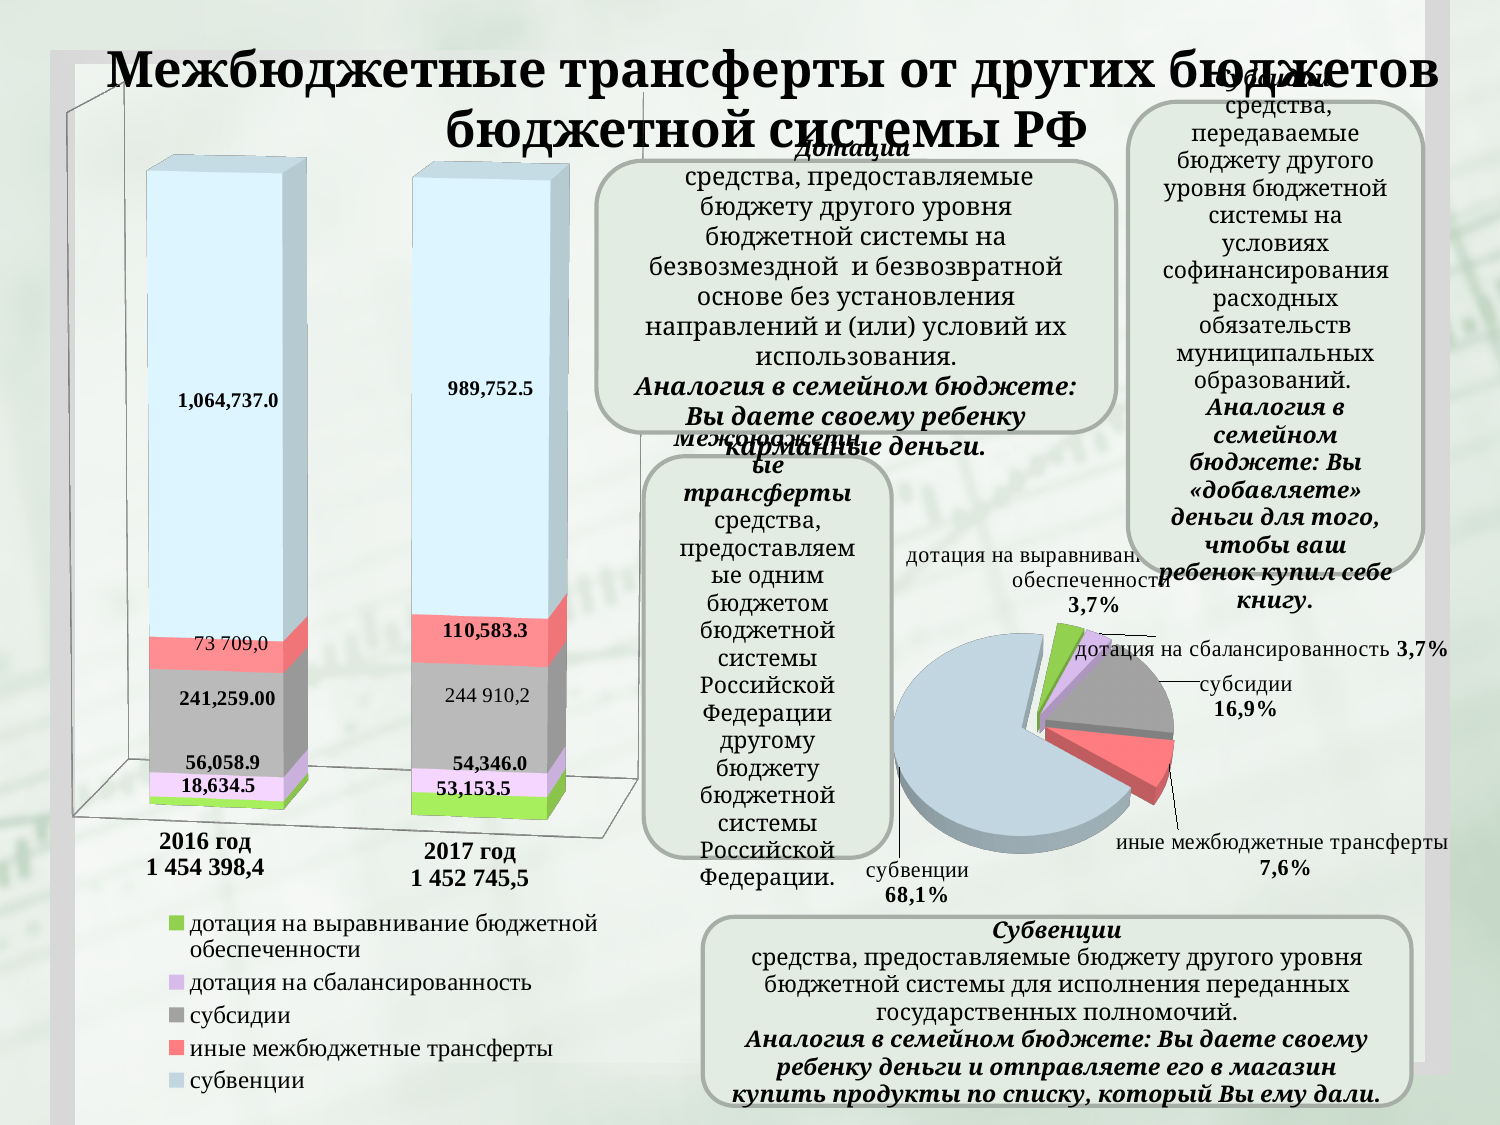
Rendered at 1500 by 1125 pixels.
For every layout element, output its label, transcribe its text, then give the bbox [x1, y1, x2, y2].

chart [29, 78, 1500, 1106]
text_box Субвенции средства, предоставляемые бюджету другого уровня бюджетной системы для исполнения переданных государственных полномочий. Аналогия в семейном бюджете: Вы даете своему ребенку деньги и отправляете его в магазин купить продукты по списку, который Вы ему дали. [747, 926, 1414, 1108]
title Межбюджетные трансферты от других бюджетов бюджетной системы РФ [47, 0, 1500, 166]
text_box Дотации средства, предоставляемые бюджету другого уровня бюджетной системы на безвозмездной и безвозвратной основе без установления направлений и (или) условий их использования. Аналогия в семейном бюджете: Вы даете своему ребенку карманные деньги. [748, 158, 1119, 418]
text_box Субсидии средства, передаваемые бюджету другого уровня бюджетной системы на условиях софинансирования расходных обязательств муниципальных образований. Аналогия в семейном бюджете: Вы «добавляете» деньги для того, чтобы ваш ребенок купил себе книгу. [1125, 99, 1426, 418]
